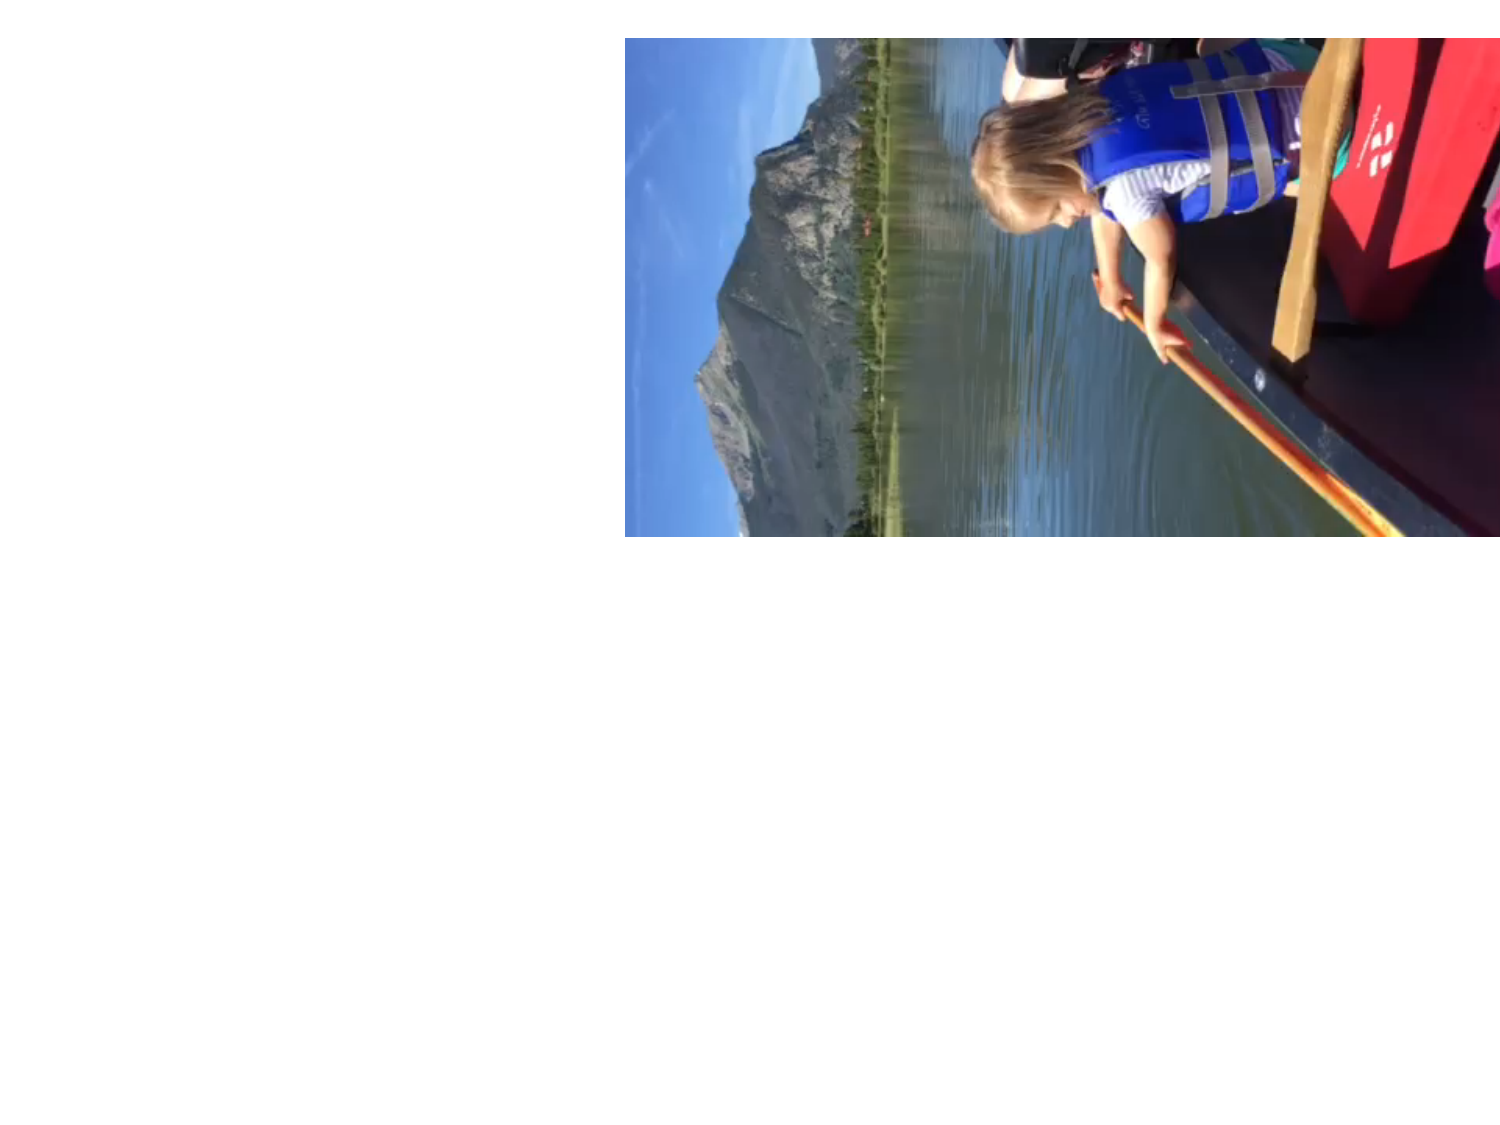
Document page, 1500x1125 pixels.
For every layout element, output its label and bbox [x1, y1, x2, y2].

text_box [0, 230, 819, 732]
text_box [819, 230, 1500, 732]
picture [625, 38, 1500, 230]
